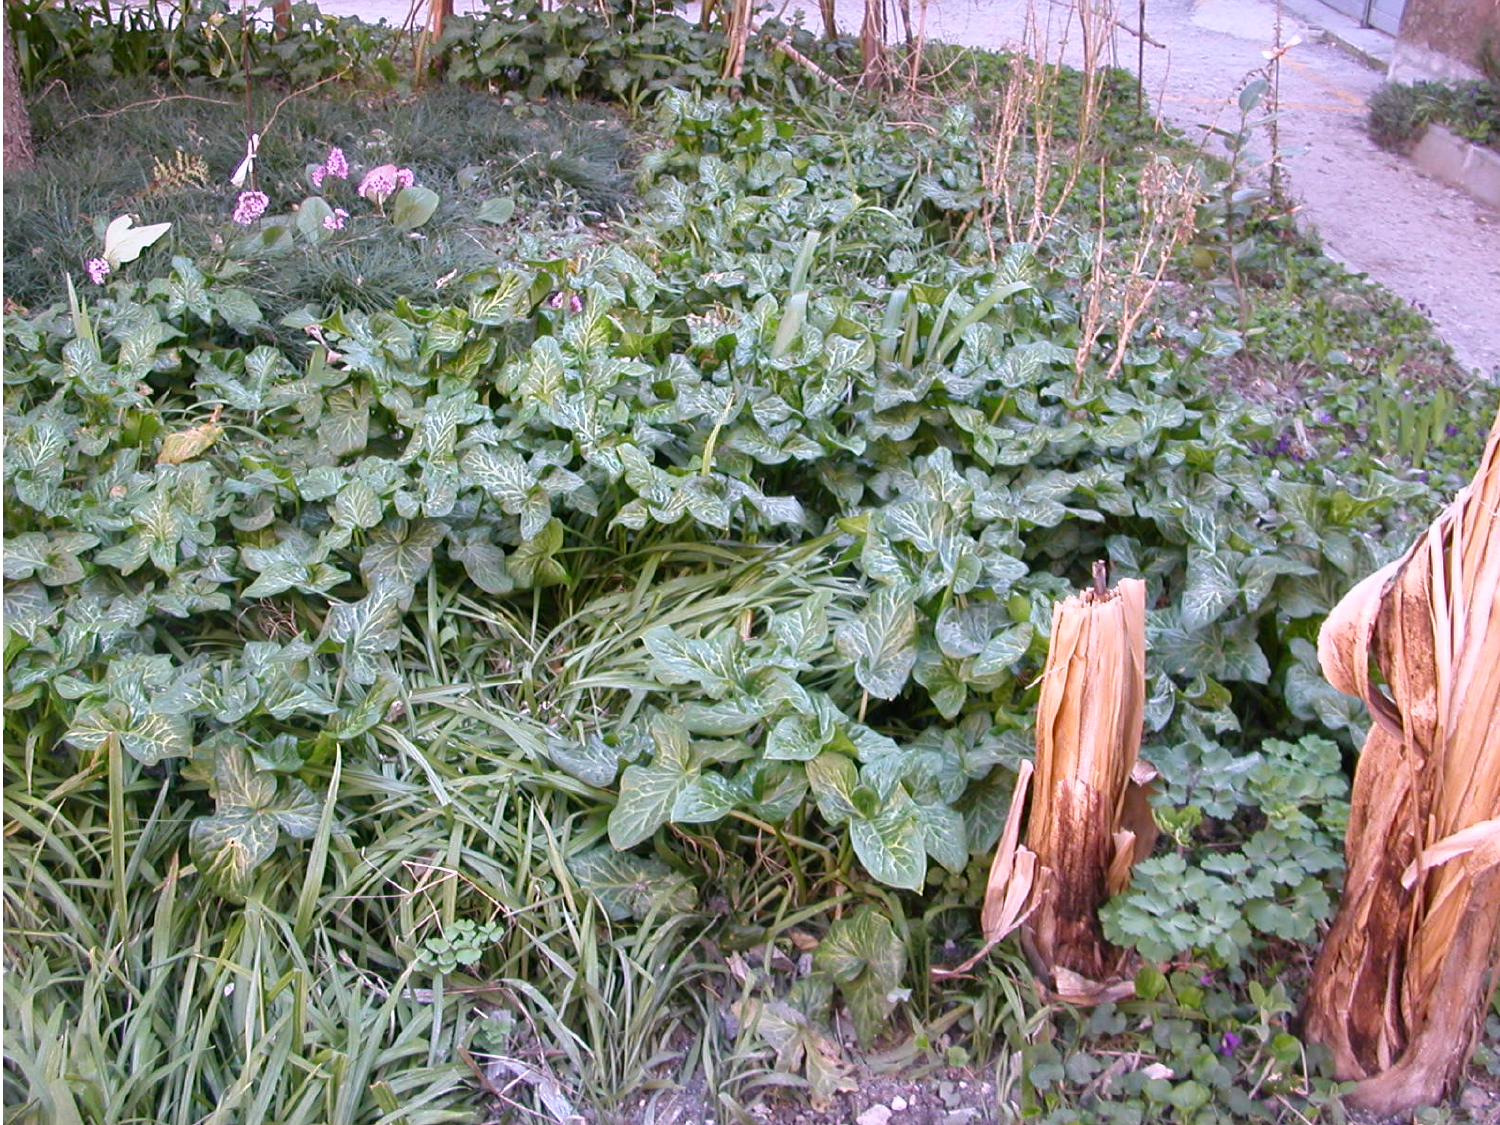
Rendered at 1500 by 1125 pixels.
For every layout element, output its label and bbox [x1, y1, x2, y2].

list [2, 0, 1500, 1125]
